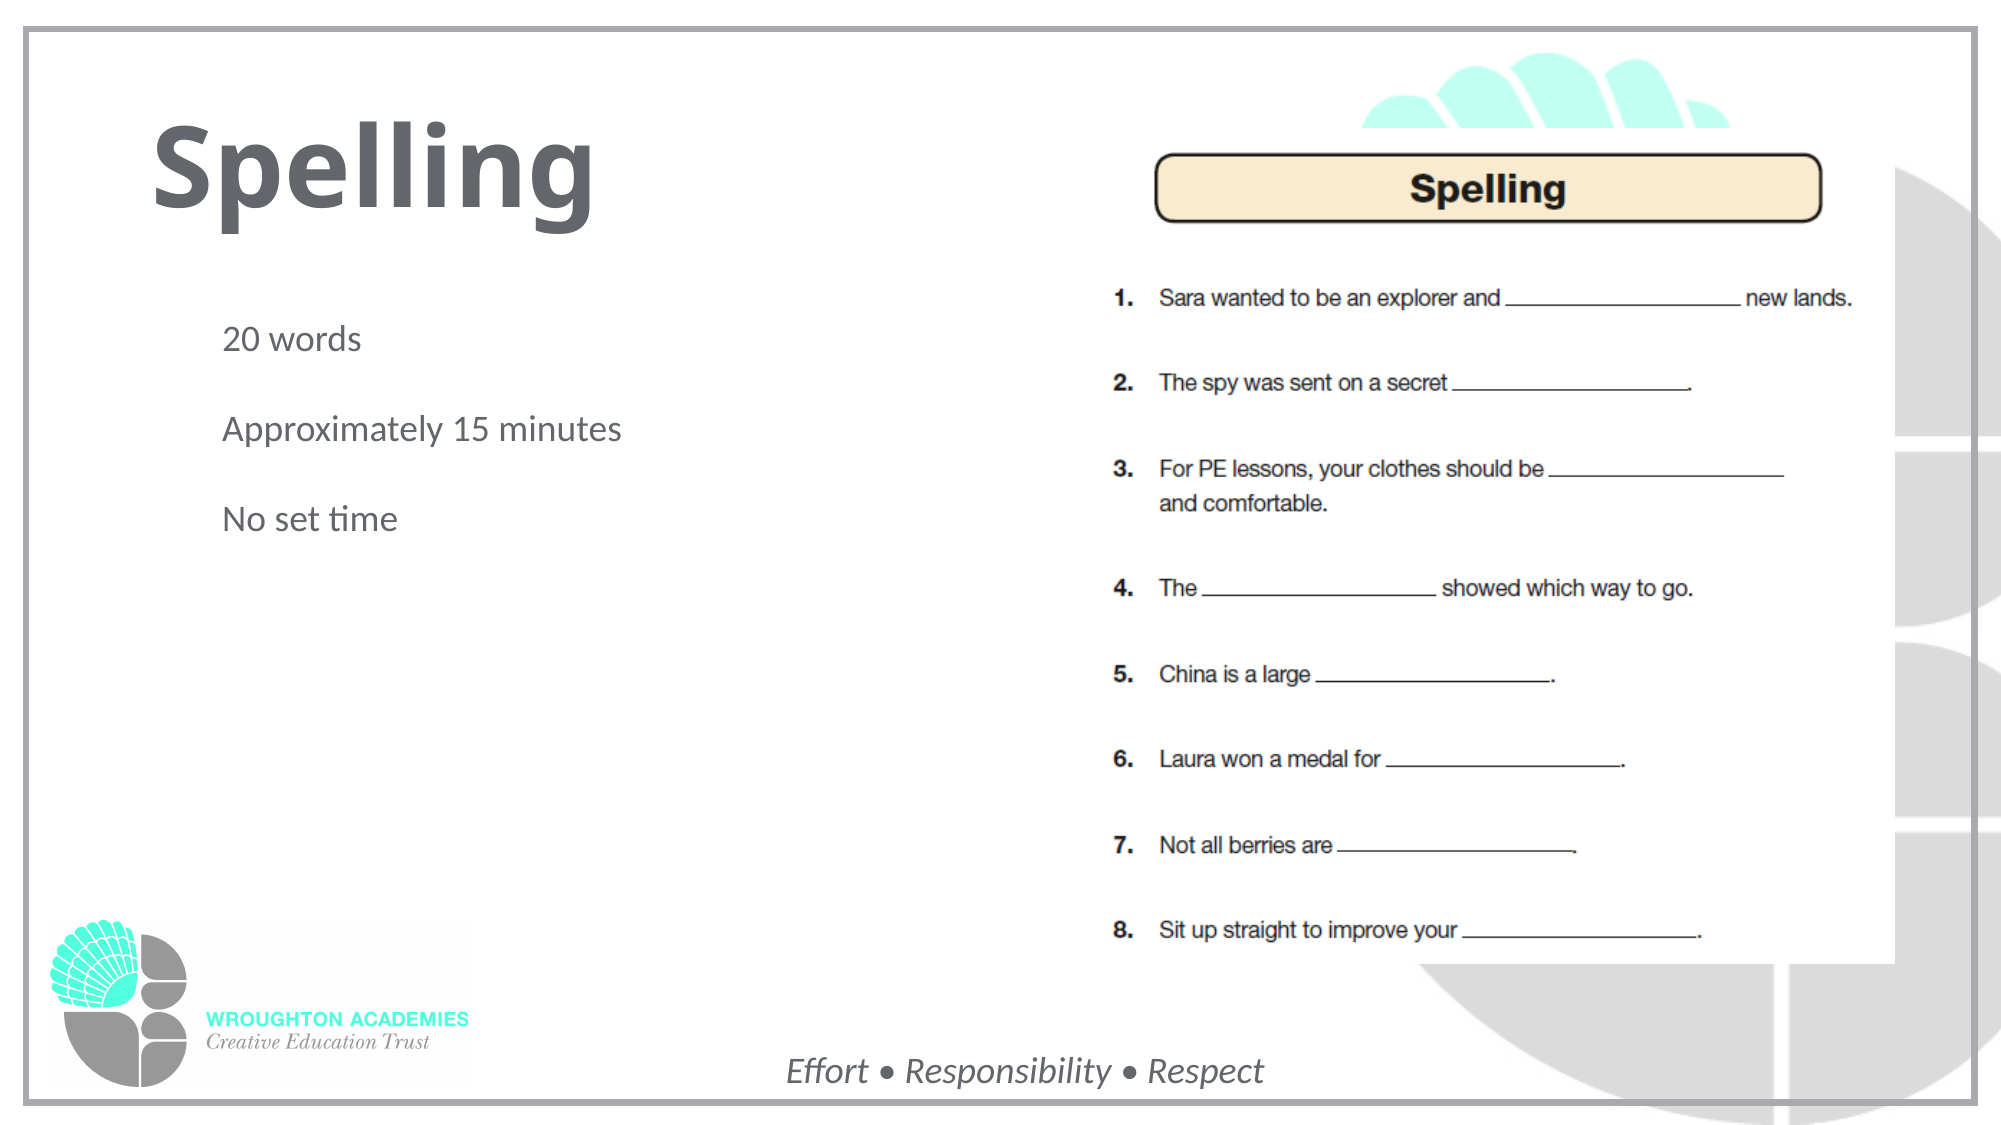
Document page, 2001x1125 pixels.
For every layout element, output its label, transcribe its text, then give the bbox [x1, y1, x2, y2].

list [1067, 128, 1895, 964]
text_box 20 words Approximately 15 minutes No set time [207, 306, 982, 547]
picture [50, 920, 468, 1087]
title Spelling [136, 62, 1862, 280]
